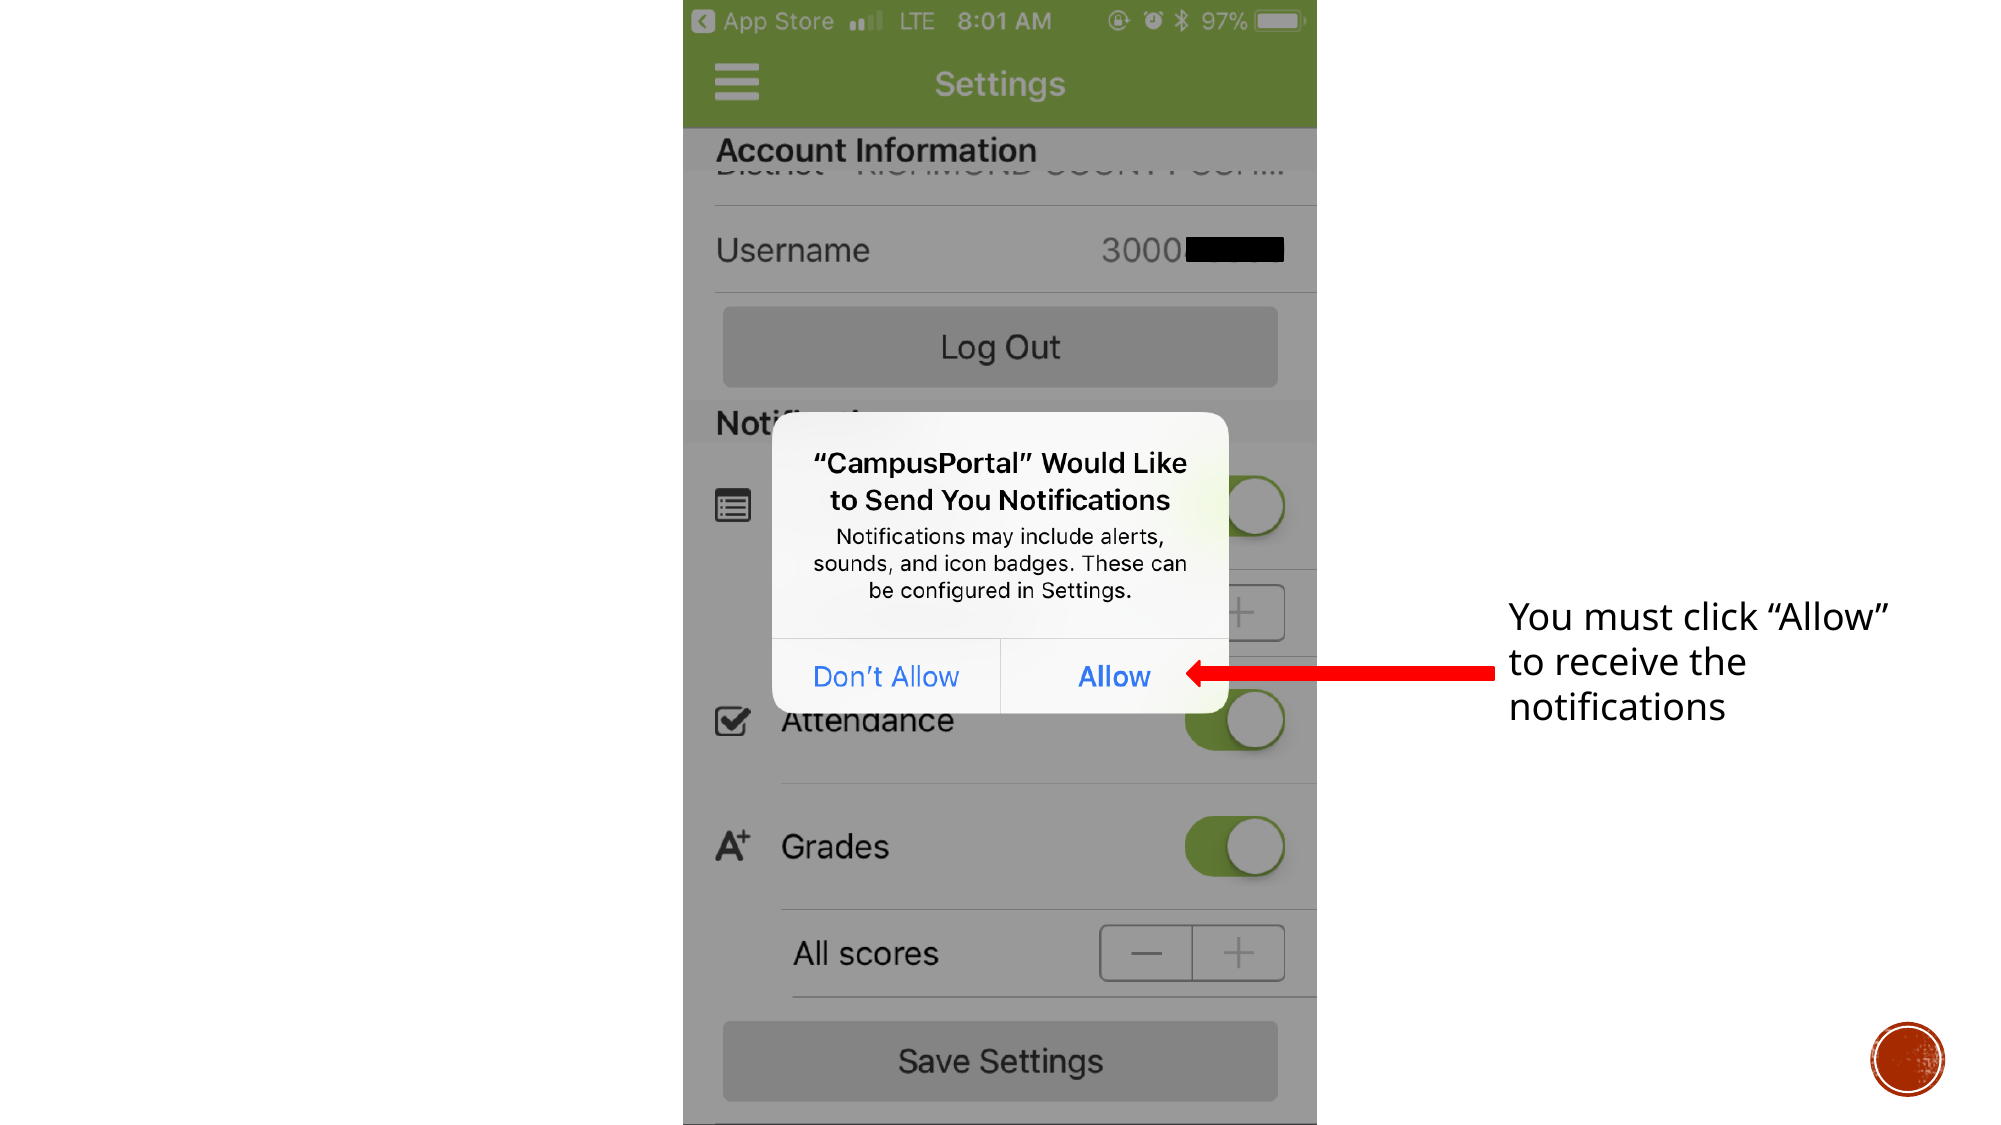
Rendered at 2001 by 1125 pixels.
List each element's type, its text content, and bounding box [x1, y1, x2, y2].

text_box [1316, 666, 1495, 681]
text_box You must click “Allow” to receive the notifications [1493, 585, 1905, 735]
picture [683, 0, 1317, 1125]
